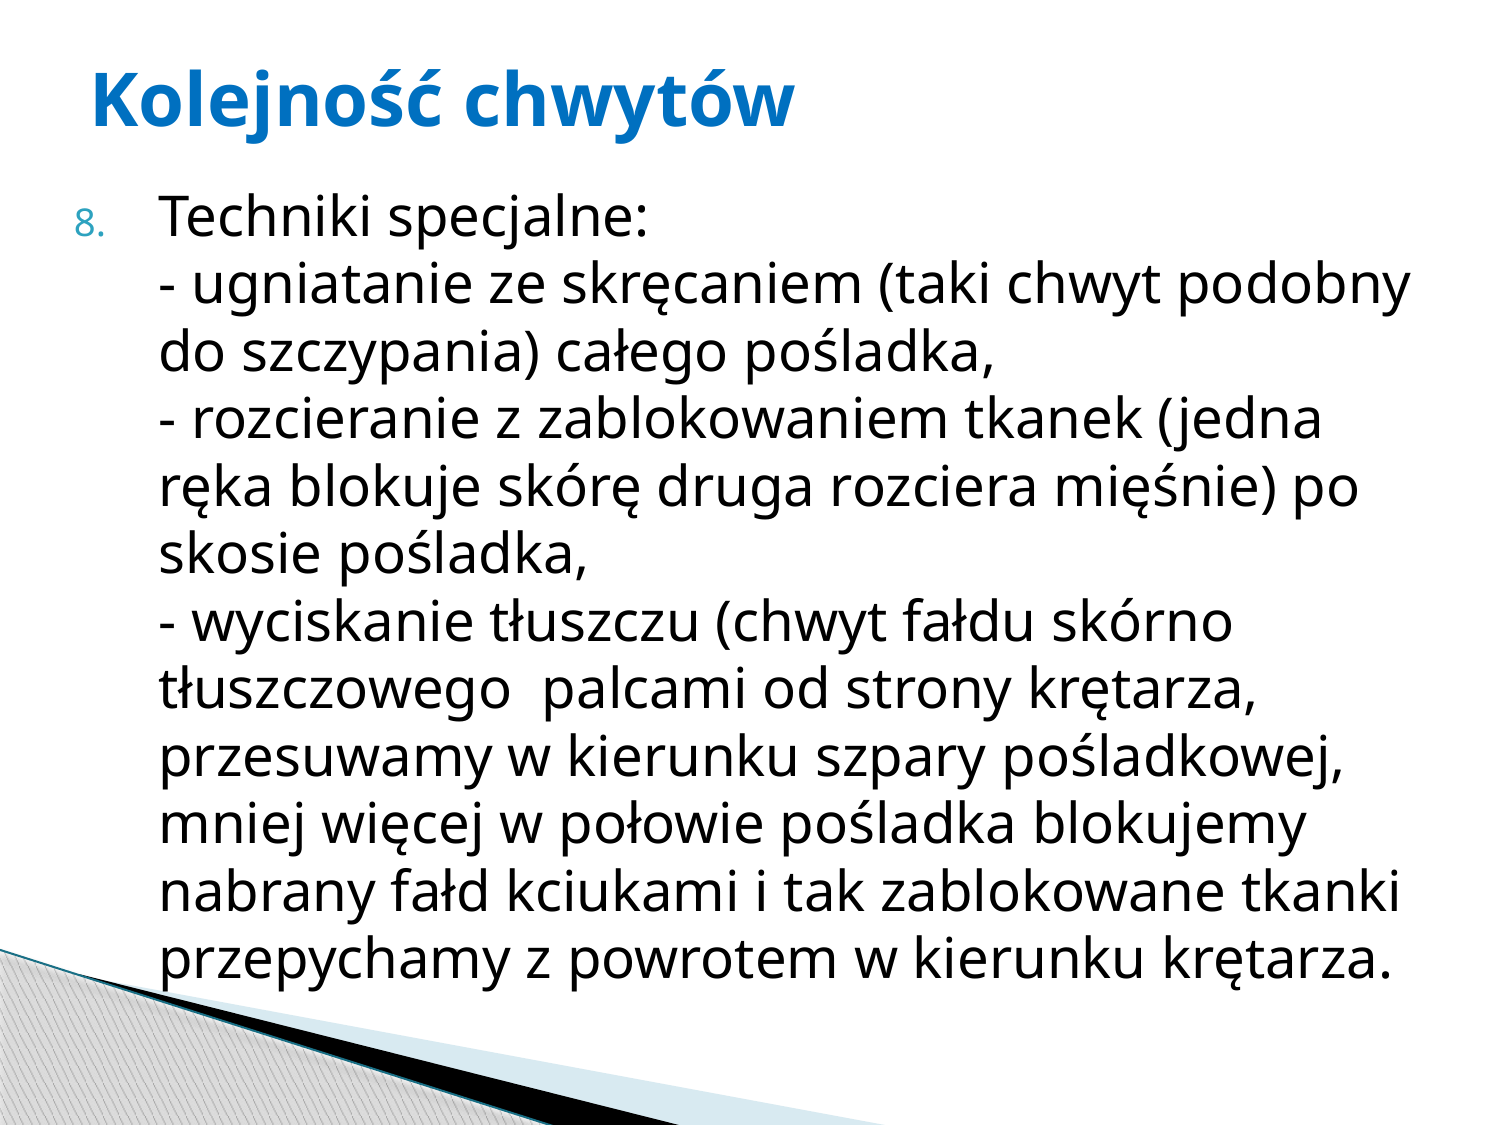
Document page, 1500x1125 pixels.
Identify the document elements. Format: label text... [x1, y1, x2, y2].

title Kolejność chwytów [75, 45, 1425, 149]
list Techniki specjalne: - ugniatanie ze skręcaniem (taki chwyt podobny do szczypania) całego pośladka, - rozcieranie z zablokowaniem tkanek (jedna ręka blokuje skórę druga rozciera mięśnie) po skosie pośladka, - wyciskanie tłuszczu (chwyt fałdu skórno tłuszczowego palcami od strony krętarza, przesuwamy w kierunku szpary pośladkowej, mniej więcej w połowie pośladka blokujemy nabrany fałd kciukami i tak zablokowane tkanki przepychamy z powrotem w kierunku krętarza. [41, 172, 1459, 1125]
